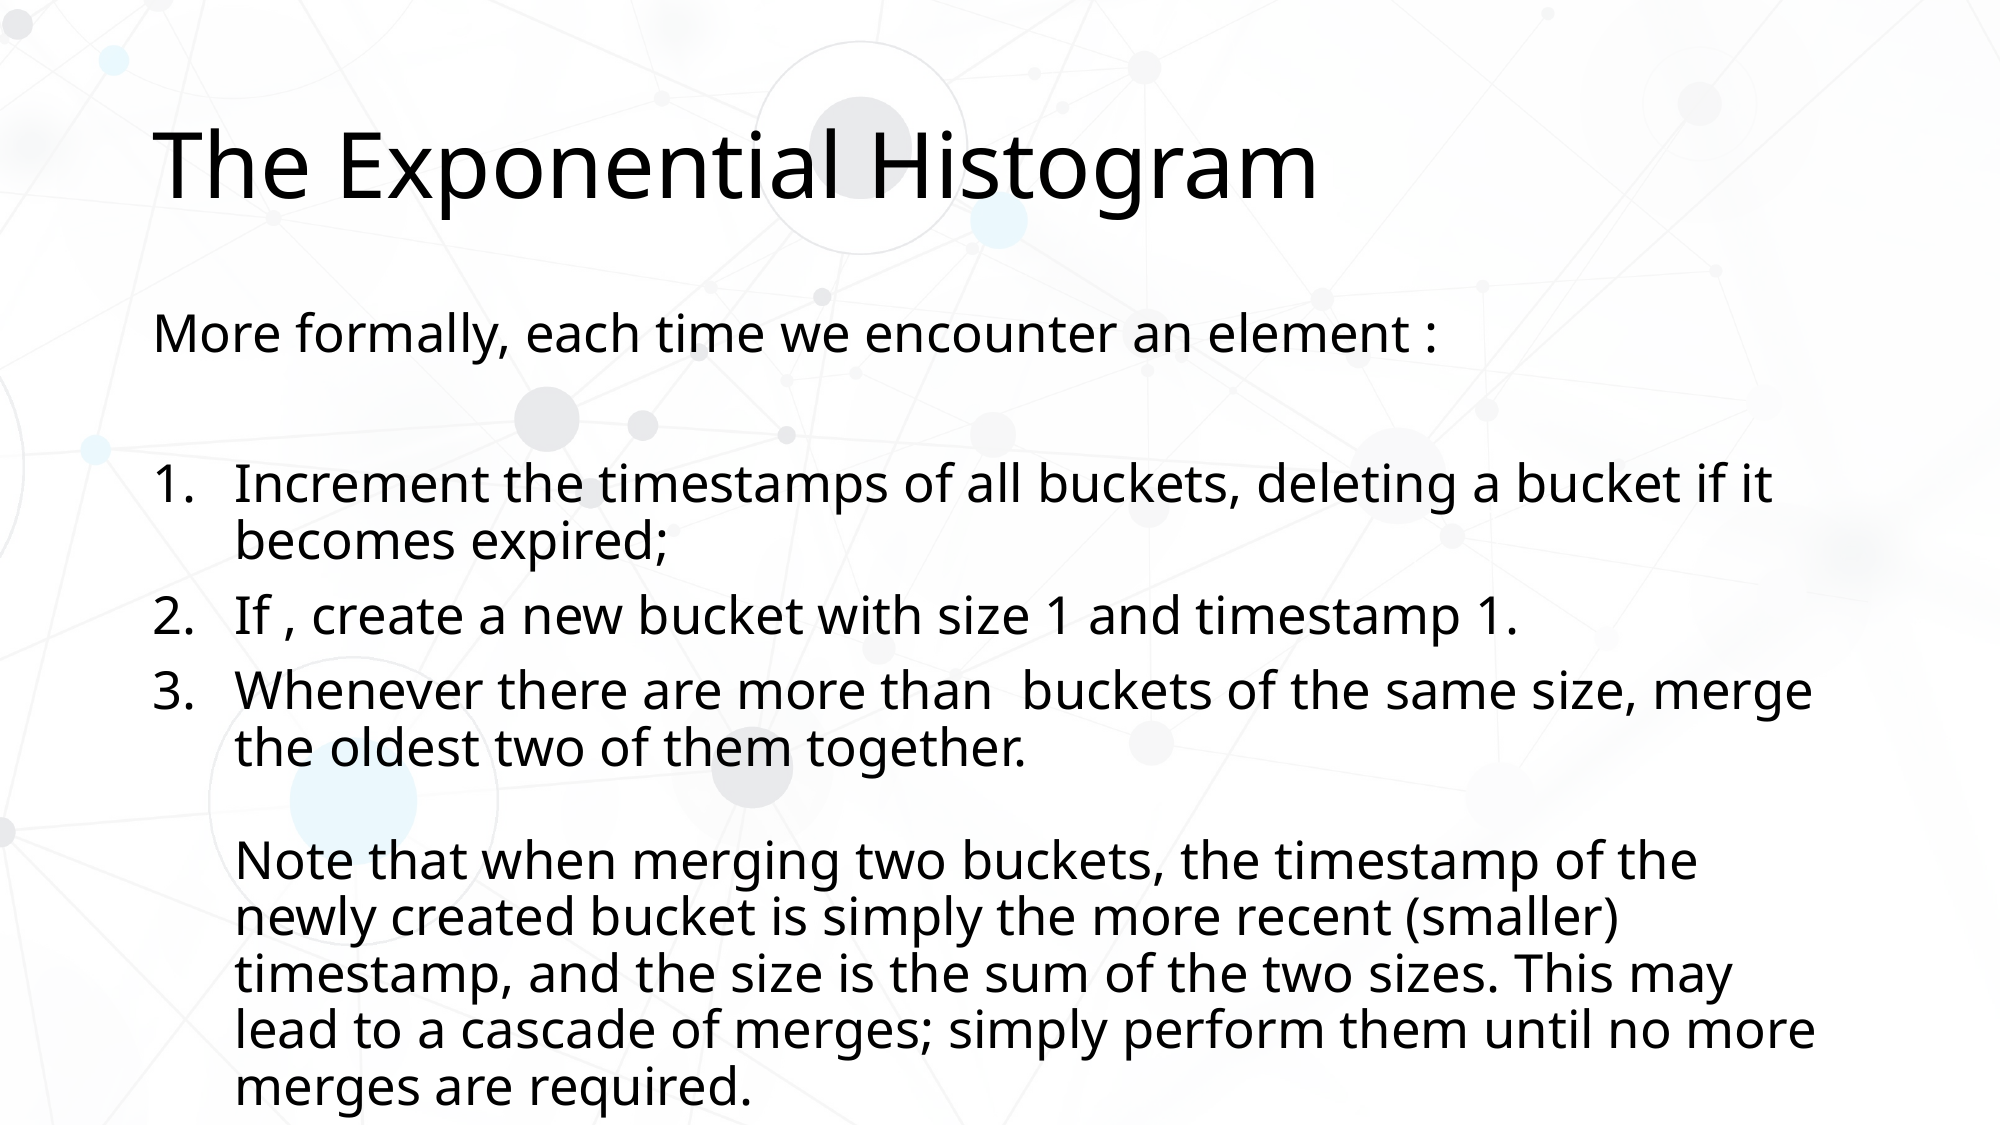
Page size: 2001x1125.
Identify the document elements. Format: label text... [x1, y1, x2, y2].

title The Exponential Histogram [137, 59, 1863, 278]
